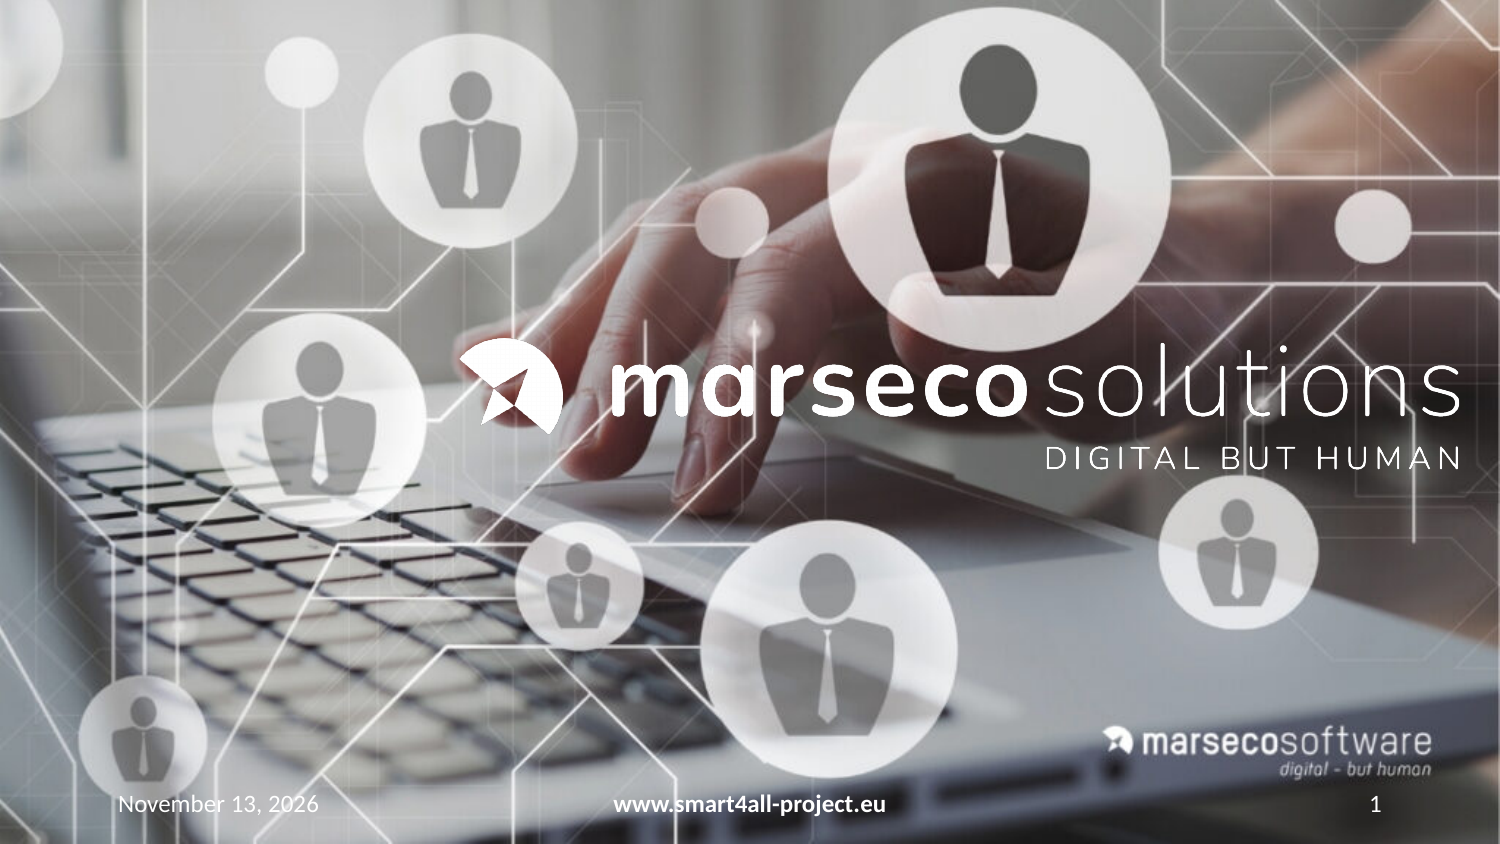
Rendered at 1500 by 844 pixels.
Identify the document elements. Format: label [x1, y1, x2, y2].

list [0, 0, 1500, 844]
picture [398, 251, 1500, 542]
